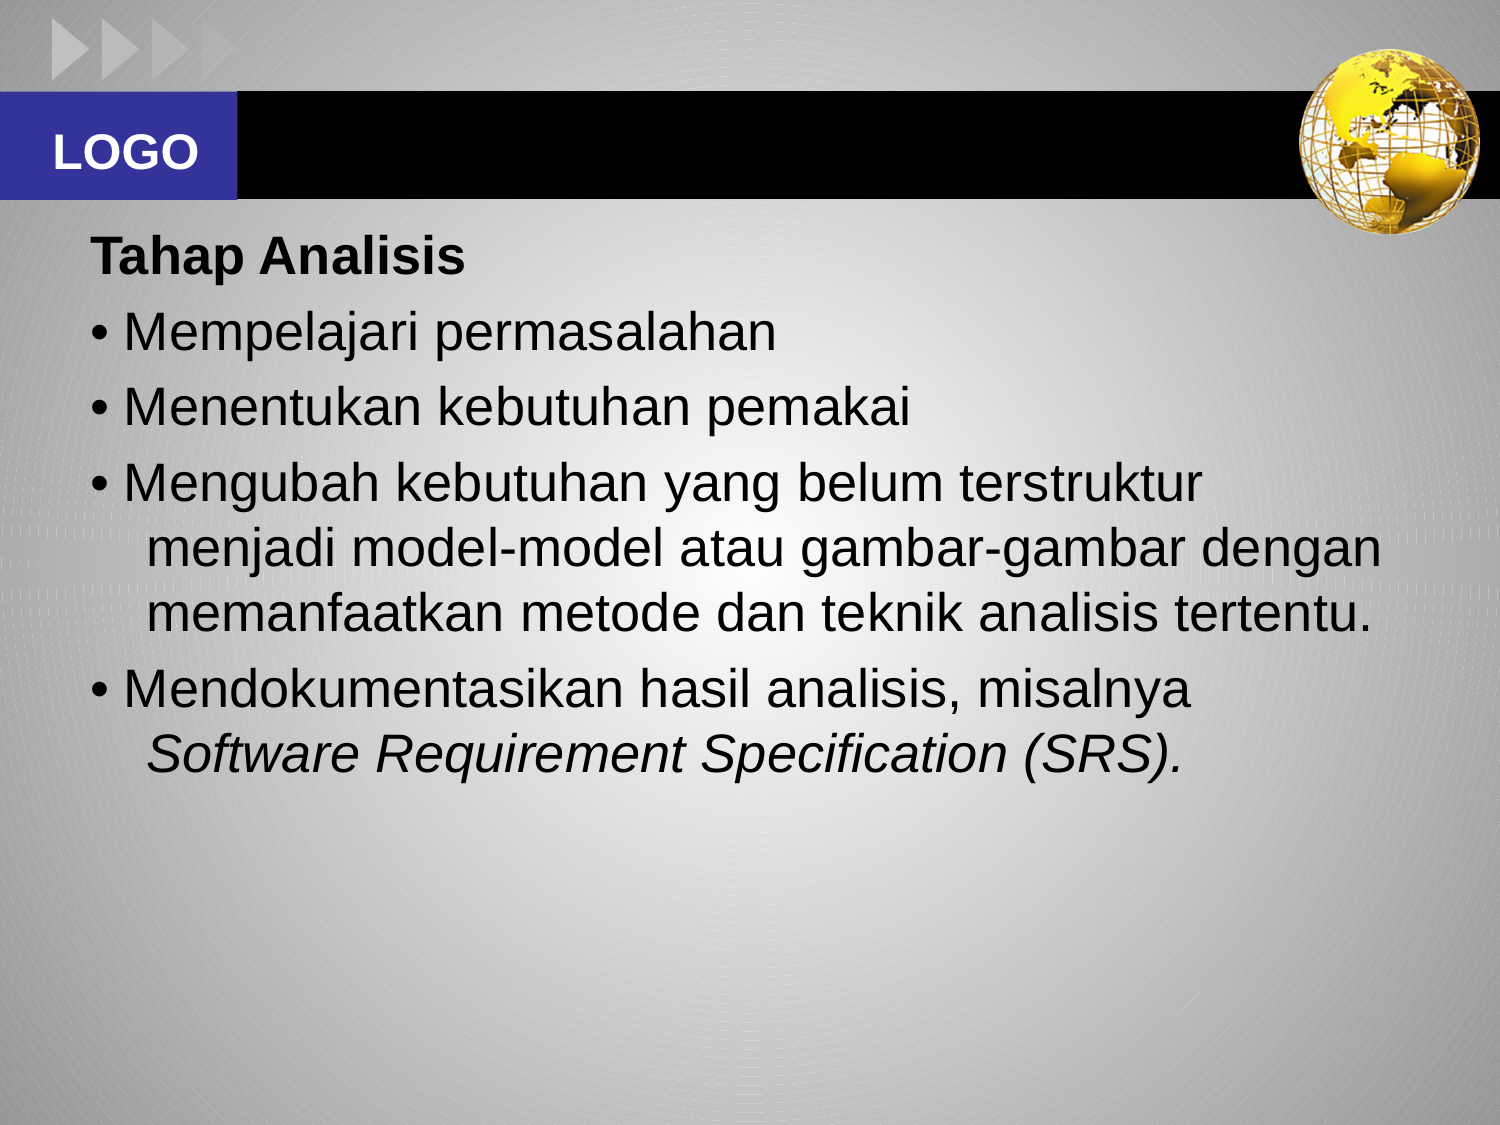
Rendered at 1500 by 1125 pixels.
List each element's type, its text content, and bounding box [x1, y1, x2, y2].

list Tahap Analisis • Mempelajari permasalahan • Menentukan kebutuhan pemakai • Mengubah kebutuhan yang belum terstruktur menjadi model-model atau gambar-gambar dengan memanfaatkan metode dan teknik analisis tertentu. • Mendokumentasikan hasil analisis, misalnya Software Requirement Specification (SRS). [74, 212, 1426, 1038]
picture [1299, 49, 1480, 235]
